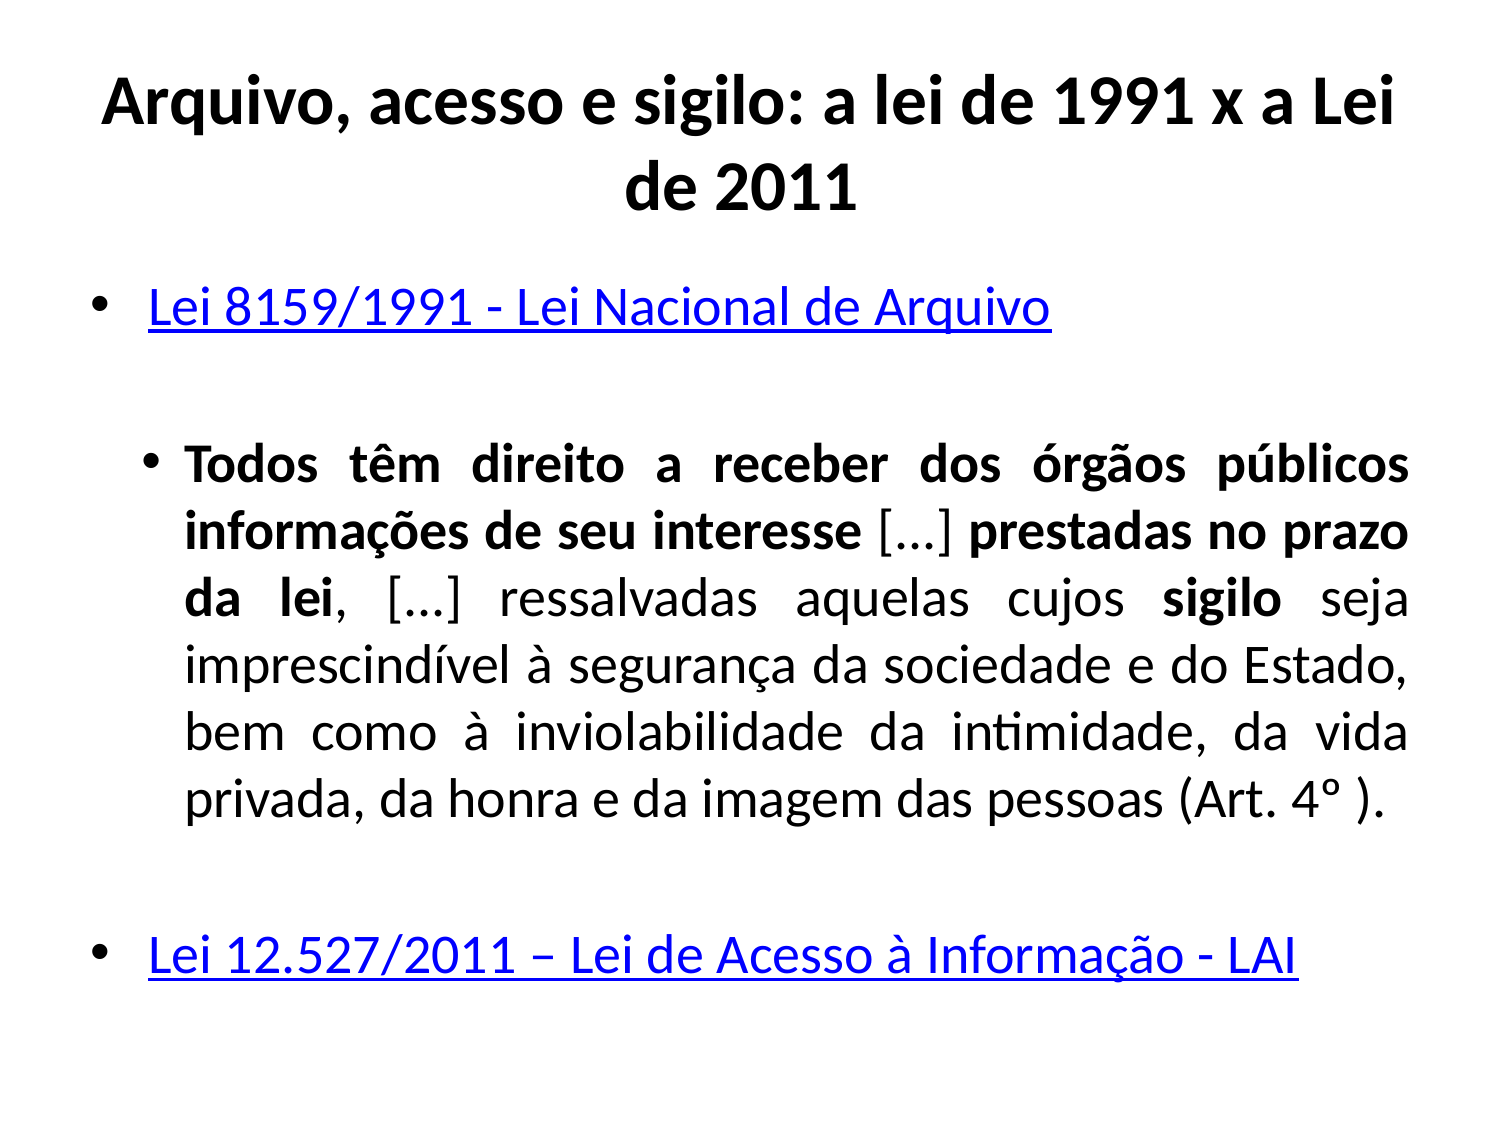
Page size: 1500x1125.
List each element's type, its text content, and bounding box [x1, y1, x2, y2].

list Lei 8159/1991 - Lei Nacional de Arquivo Todos têm direito a receber dos órgãos públicos informações de seu interesse [...] prestadas no prazo da lei, [...] ressalvadas aquelas cujos sigilo seja imprescindível à segurança da sociedade e do Estado, bem como à inviolabilidade da intimidade, da vida privada, da honra e da imagem das pessoas (Art. 4º ). Lei 12.527/2011 – Lei de Acesso à Informação - LAI [75, 262, 1425, 1005]
title Arquivo, acesso e sigilo: a lei de 1991 x a Lei de 2011 [75, 45, 1425, 233]
